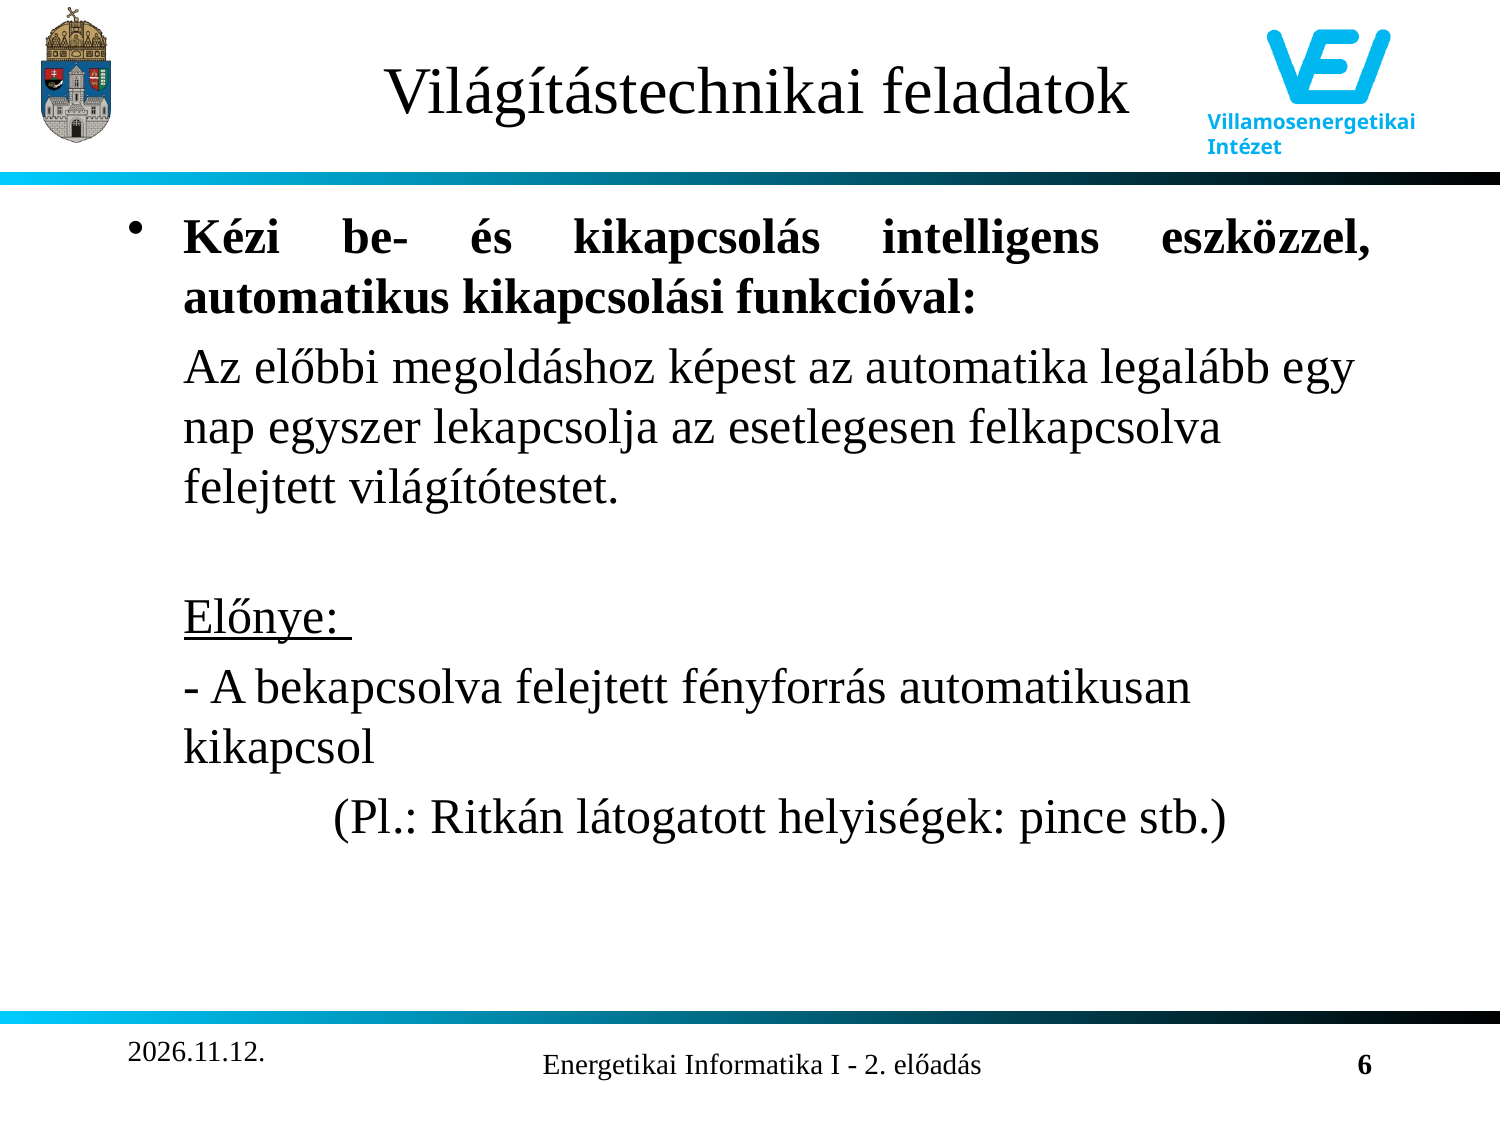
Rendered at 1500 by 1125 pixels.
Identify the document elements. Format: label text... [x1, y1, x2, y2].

picture [41, 7, 111, 143]
list Kézi be- és kikapcsolás intelligens eszközzel, automatikus kikapcsolási funkcióval: Az előbbi megoldáshoz képest az automatika legalább egy nap egyszer lekapcsolja az esetlegesen felkapcsolva felejtett világítótestet. Előnye: - A bekapcsolva felejtett fényforrás automatikusan kikapcsol (Pl.: Ritkán látogatott helyiségek: pince stb.) [111, 196, 1388, 988]
title Világítástechnikai feladatok [194, 42, 1320, 131]
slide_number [112, 1024, 426, 1101]
picture [1257, 18, 1410, 115]
footer Energetikai Informatika I - 2. előadás [312, 1037, 1074, 1101]
slide_number 6 [1074, 1037, 1388, 1101]
